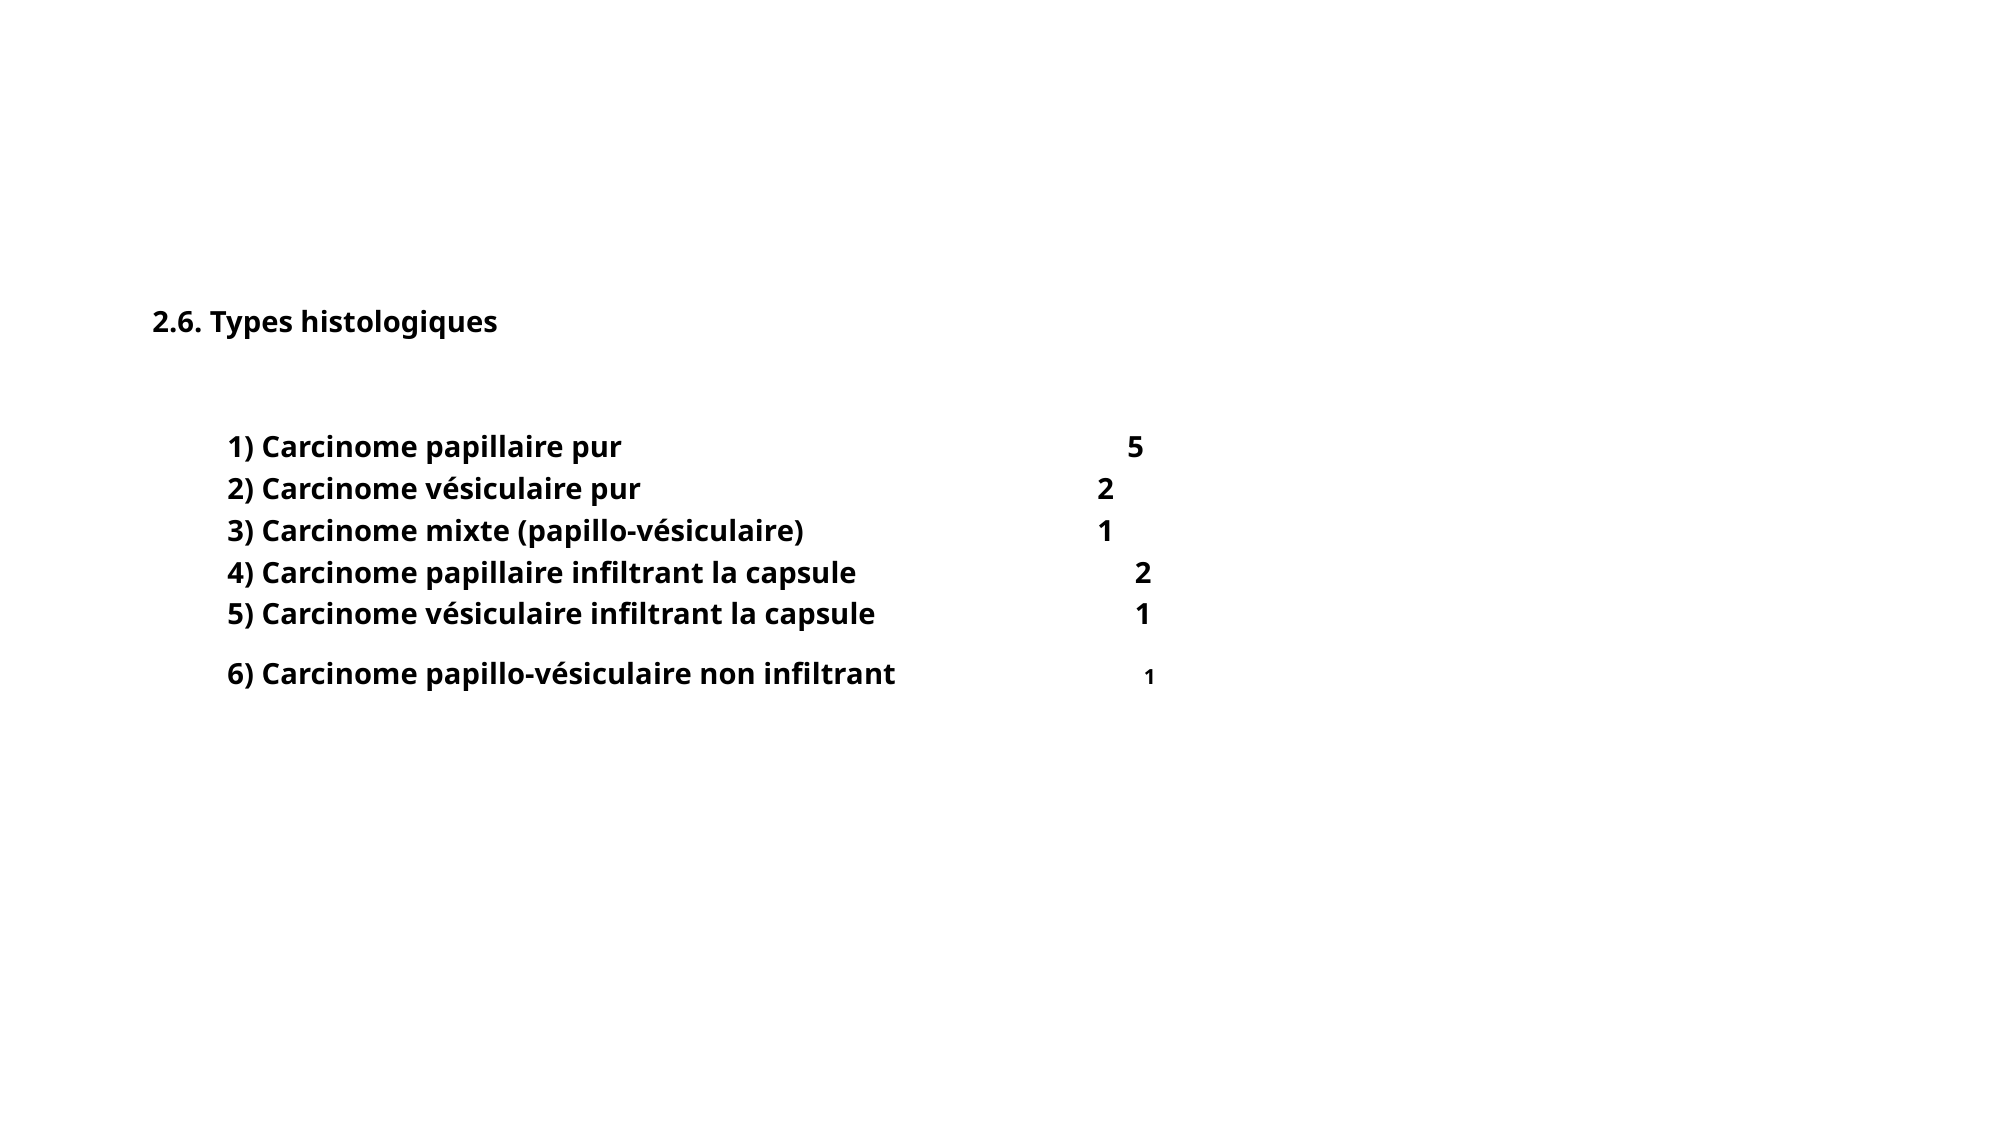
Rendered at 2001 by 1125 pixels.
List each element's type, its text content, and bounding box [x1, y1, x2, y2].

list 2.6. Types histologiques 1) Carcinome papillaire pur 5 2) Carcinome vésiculaire pur 2 3) Carcinome mixte (papillo-vésiculaire) 1 4) Carcinome papillaire infiltrant la capsule 2 5) Carcinome vésiculaire infiltrant la capsule 1 6) Carcinome papillo-vésiculaire non infiltrant 1 [137, 299, 1863, 1014]
